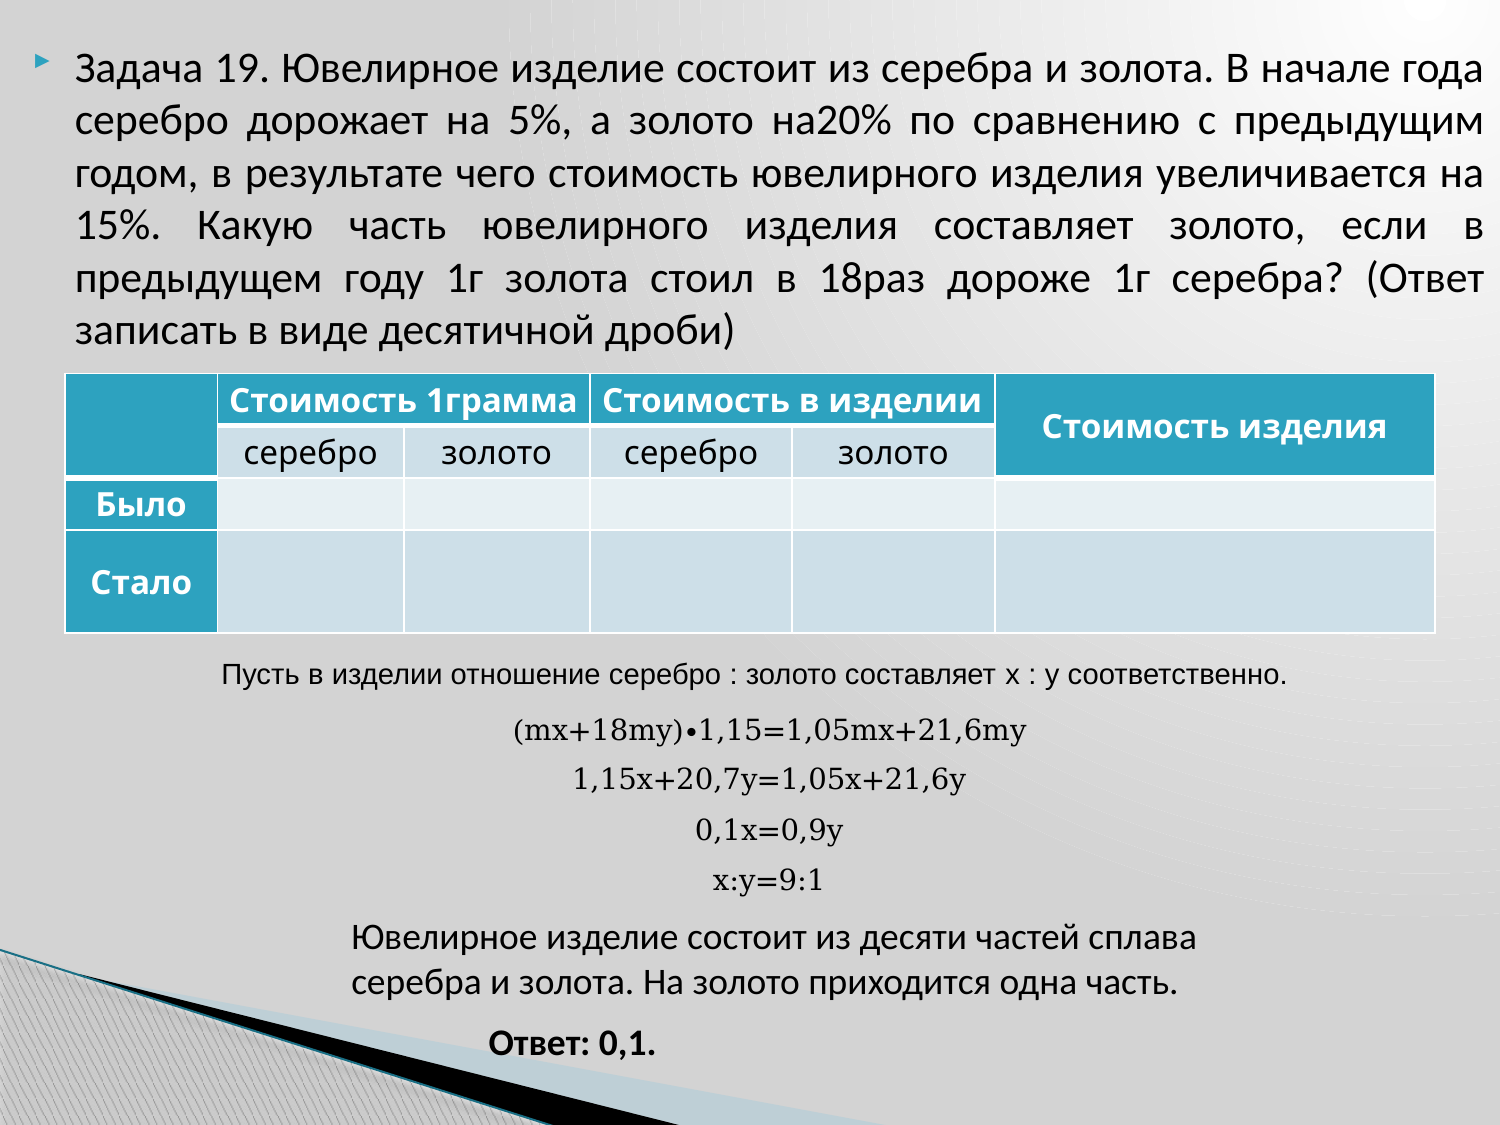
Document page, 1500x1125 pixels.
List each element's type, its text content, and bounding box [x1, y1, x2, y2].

text_box Пусть в изделии отношение серебро : золото составляет x : y соответственно. [206, 648, 1332, 699]
text_box (mx+18my)∙1,15=1,05mx+21,6my 1,15x+20,7y=1,05x+21,6y 0,1x=0,9y x:y=9:1 [394, 703, 1145, 903]
text_box Ответ: 0,1. [473, 1010, 770, 1071]
text_box Ювелирное изделие состоит из десяти частей сплава серебра и золота. На золото приходится одна часть. [336, 904, 1294, 1009]
list Задача 19. Ювелирное изделие состоит из серебра и золота. В начале года серебро дорожает на 5%, а золото на20% по сравнению с предыдущим годом, в результате чего стоимость ювелирного изделия увеличивается на 15%. Какую часть ювелирного изделия составляет золото, если в предыдущем году 1г золота стоил в 18раз дороже 1г серебра? (Ответ записать в виде десятичной дроби) [0, 30, 1500, 362]
